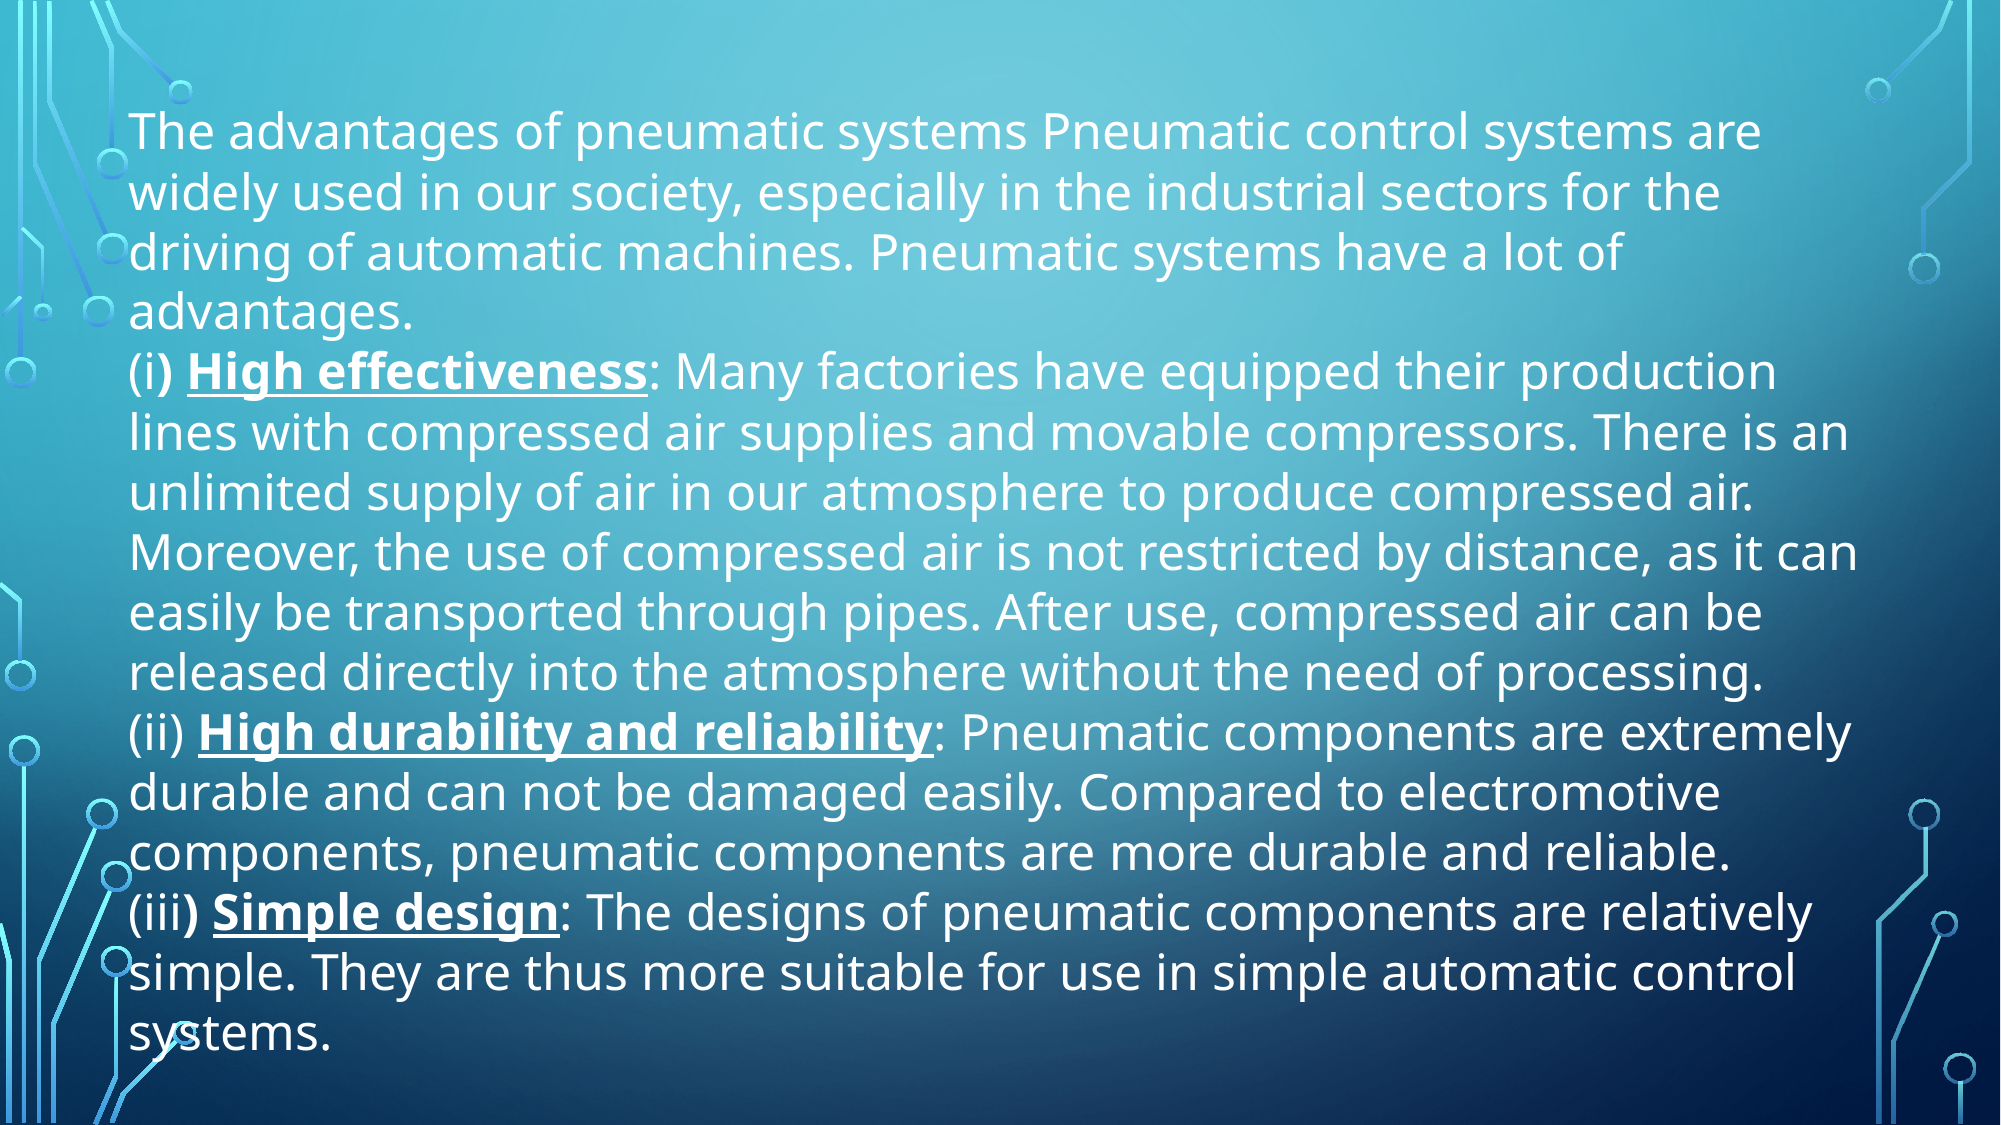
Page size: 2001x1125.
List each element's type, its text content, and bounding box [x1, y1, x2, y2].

text_box The advantages of pneumatic systems Pneumatic control systems are widely used in our society, especially in the industrial sectors for the driving of automatic machines. Pneumatic systems have a lot of advantages. (i) High effectiveness: Many factories have equipped their production lines with compressed air supplies and movable compressors. There is an unlimited supply of air in our atmosphere to produce compressed air. Moreover, the use of compressed air is not restricted by distance, as it can easily be transported through pipes. After use, compressed air can be released directly into the atmosphere without the need of processing. (ii) High durability and reliability: Pneumatic components are extremely durable and can not be damaged easily. Compared to electromotive components, pneumatic components are more durable and reliable. (iii) Simple design: The designs of pneumatic components are relatively simple. They are thus more suitable for use in simple automatic control systems. [114, 92, 1908, 1068]
